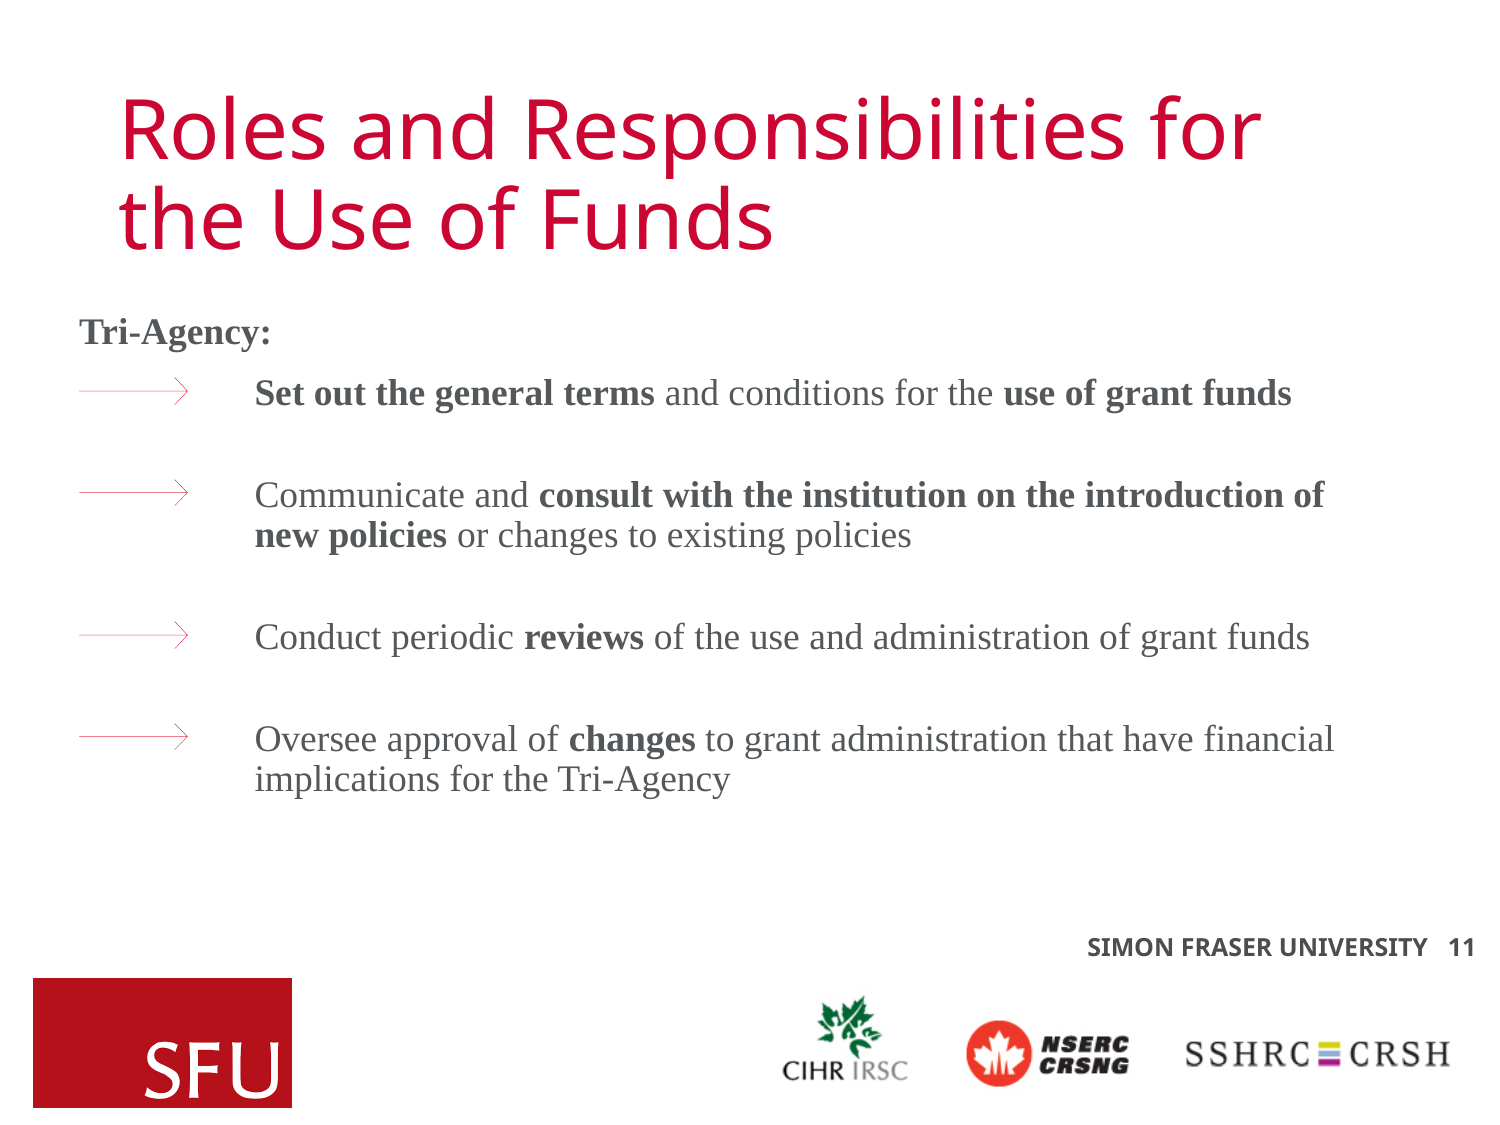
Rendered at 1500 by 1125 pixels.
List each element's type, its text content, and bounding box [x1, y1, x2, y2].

text_box SIMON FRASER UNIVERSITY 11 [1031, 918, 1492, 976]
title Roles and Responsibilities for the Use of Funds [103, 80, 1397, 268]
picture [79, 621, 185, 649]
picture [710, 976, 1500, 1117]
picture [79, 377, 185, 405]
list Tri-Agency: Set out the general terms and conditions for the use of grant funds Communicate and consult with the institution on the introduction of new policies or changes to existing policies Conduct periodic reviews of the use and administration of grant funds Oversee approval of changes to grant administration that have financial implications for the Tri-Agency [64, 304, 1359, 890]
picture [33, 978, 292, 1108]
picture [79, 479, 185, 506]
picture [79, 723, 185, 750]
